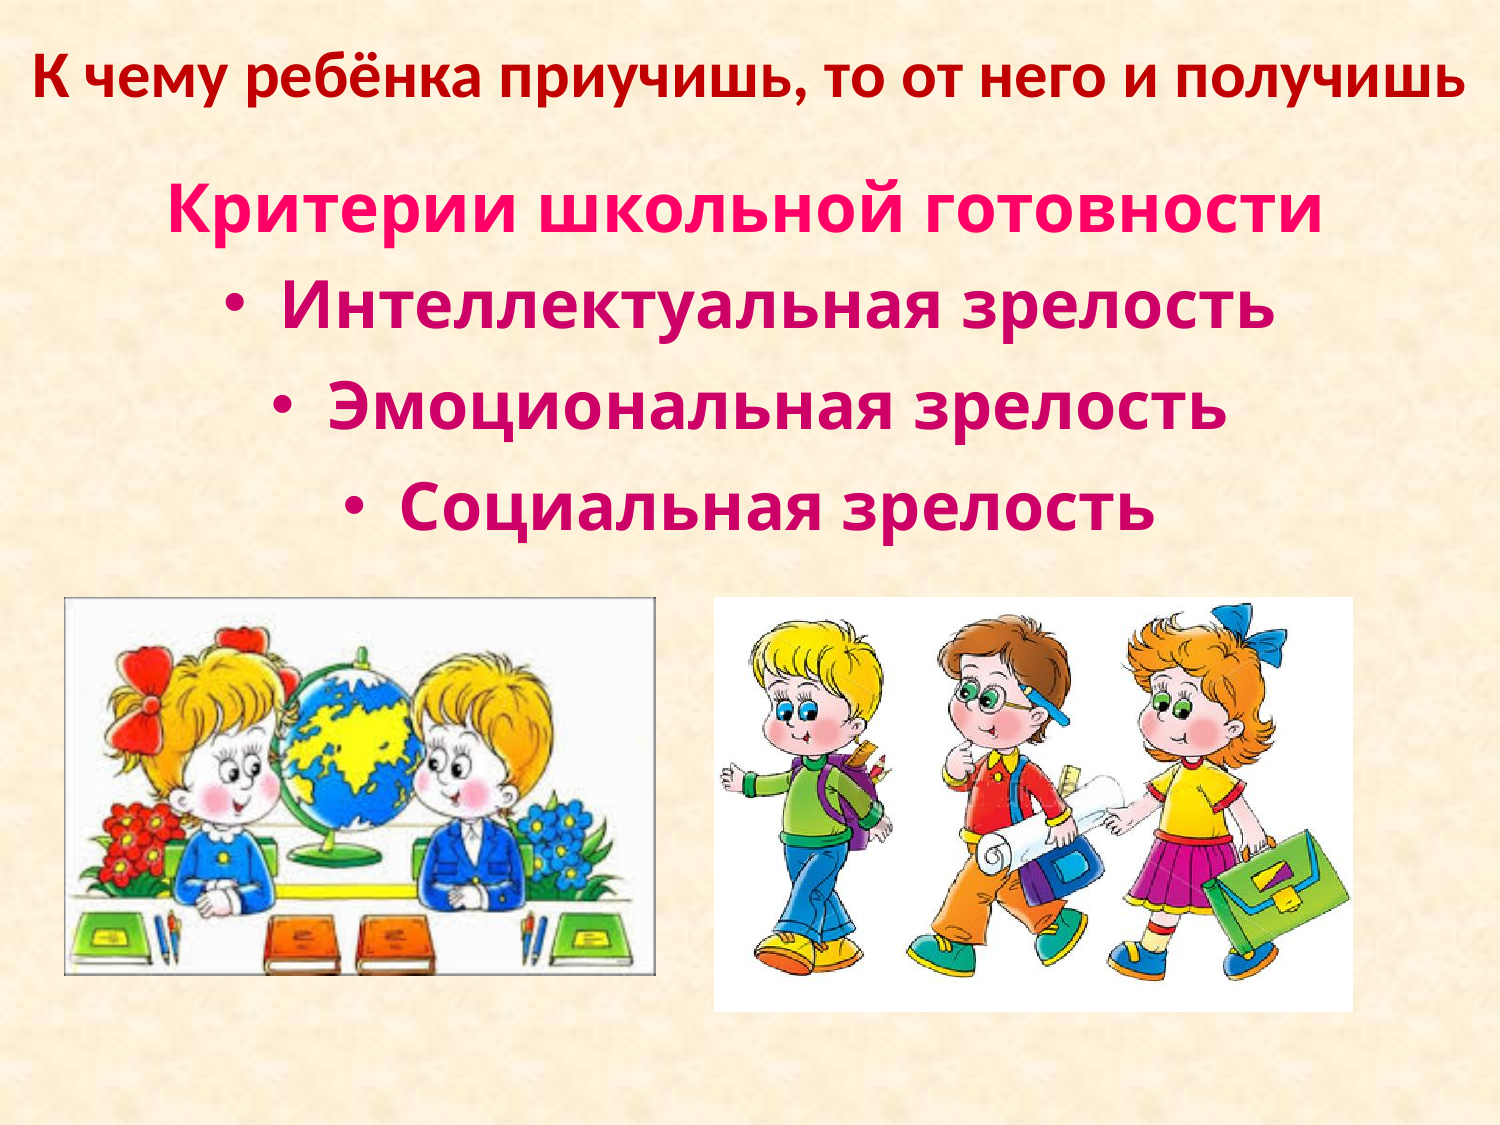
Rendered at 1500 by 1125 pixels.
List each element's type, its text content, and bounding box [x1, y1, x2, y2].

list Интеллектуальная зрелость Эмоциональная зрелость Социальная зрелость [75, 246, 1425, 1055]
picture [0, 141, 1500, 1125]
text_box К чему ребёнка приучишь, то от него и получишь [0, 0, 1500, 141]
picture [714, 597, 1353, 1012]
title Критерии школьной готовности [70, 141, 1421, 284]
